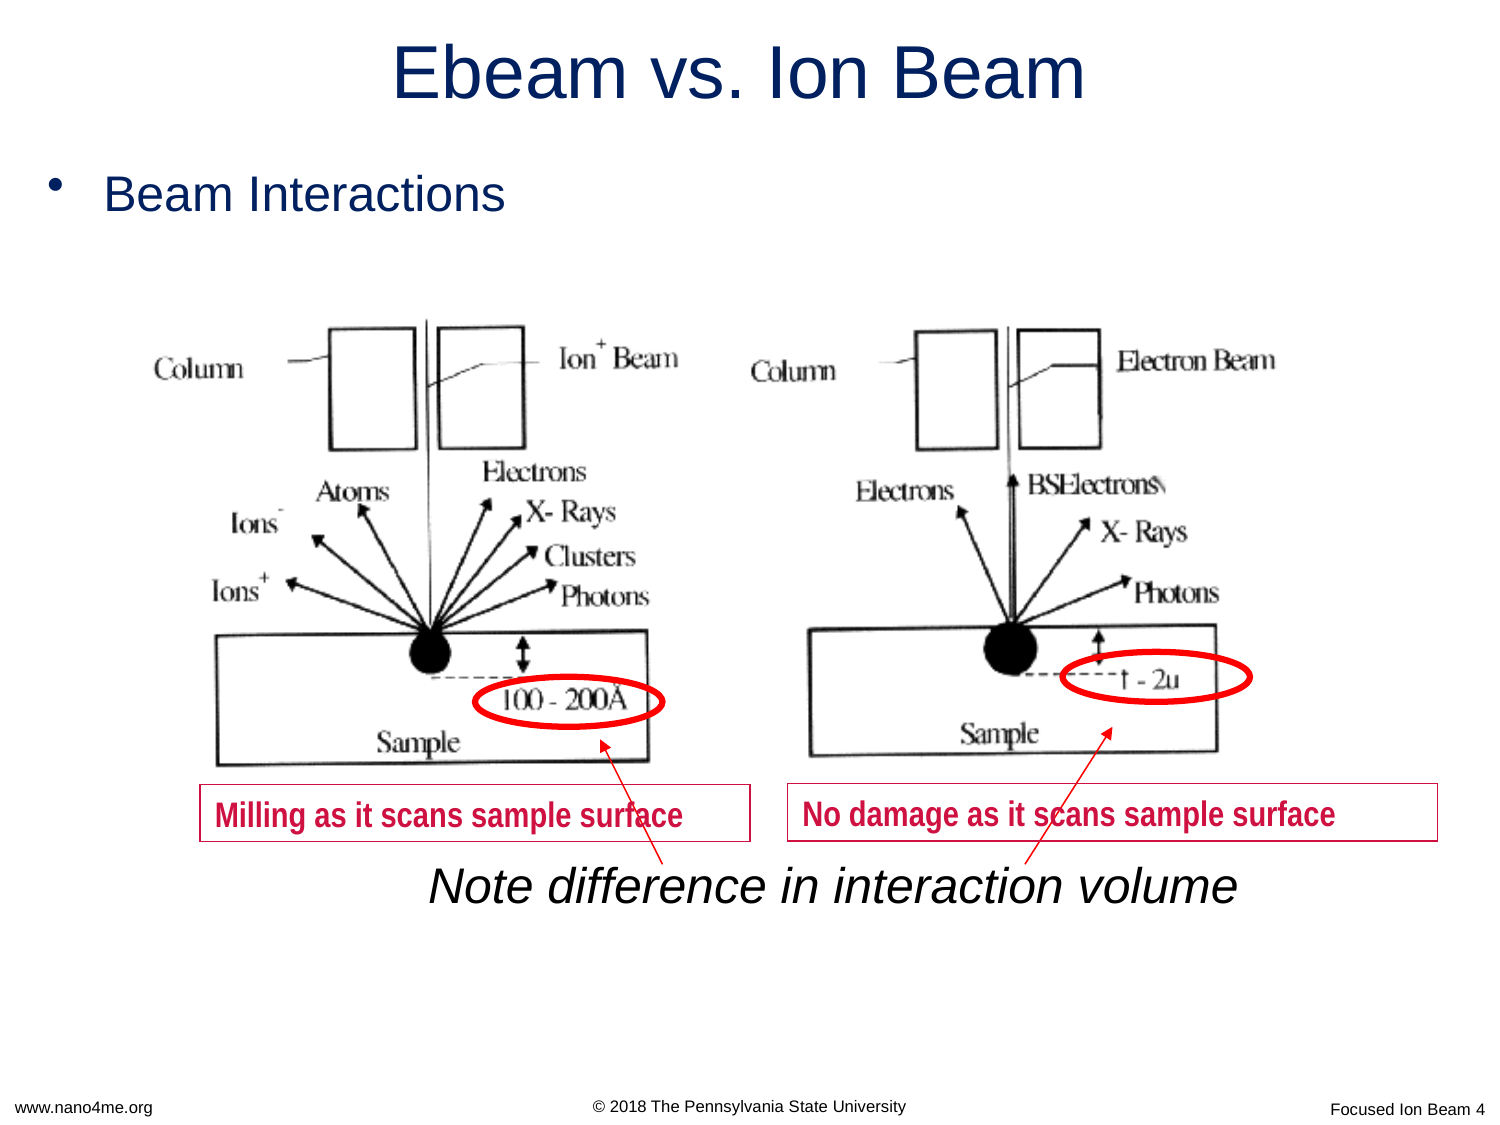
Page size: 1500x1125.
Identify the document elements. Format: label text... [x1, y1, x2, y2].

text_box Ebeam vs. Ion Beam [0, 0, 1500, 138]
text_box No damage as it scans sample surface [787, 783, 1438, 841]
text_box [149, 314, 1282, 775]
list Beam Interactions [47, 160, 1425, 1005]
text_box Milling as it scans sample surface [200, 784, 750, 842]
text_box Note difference in interaction volume [413, 845, 1255, 921]
